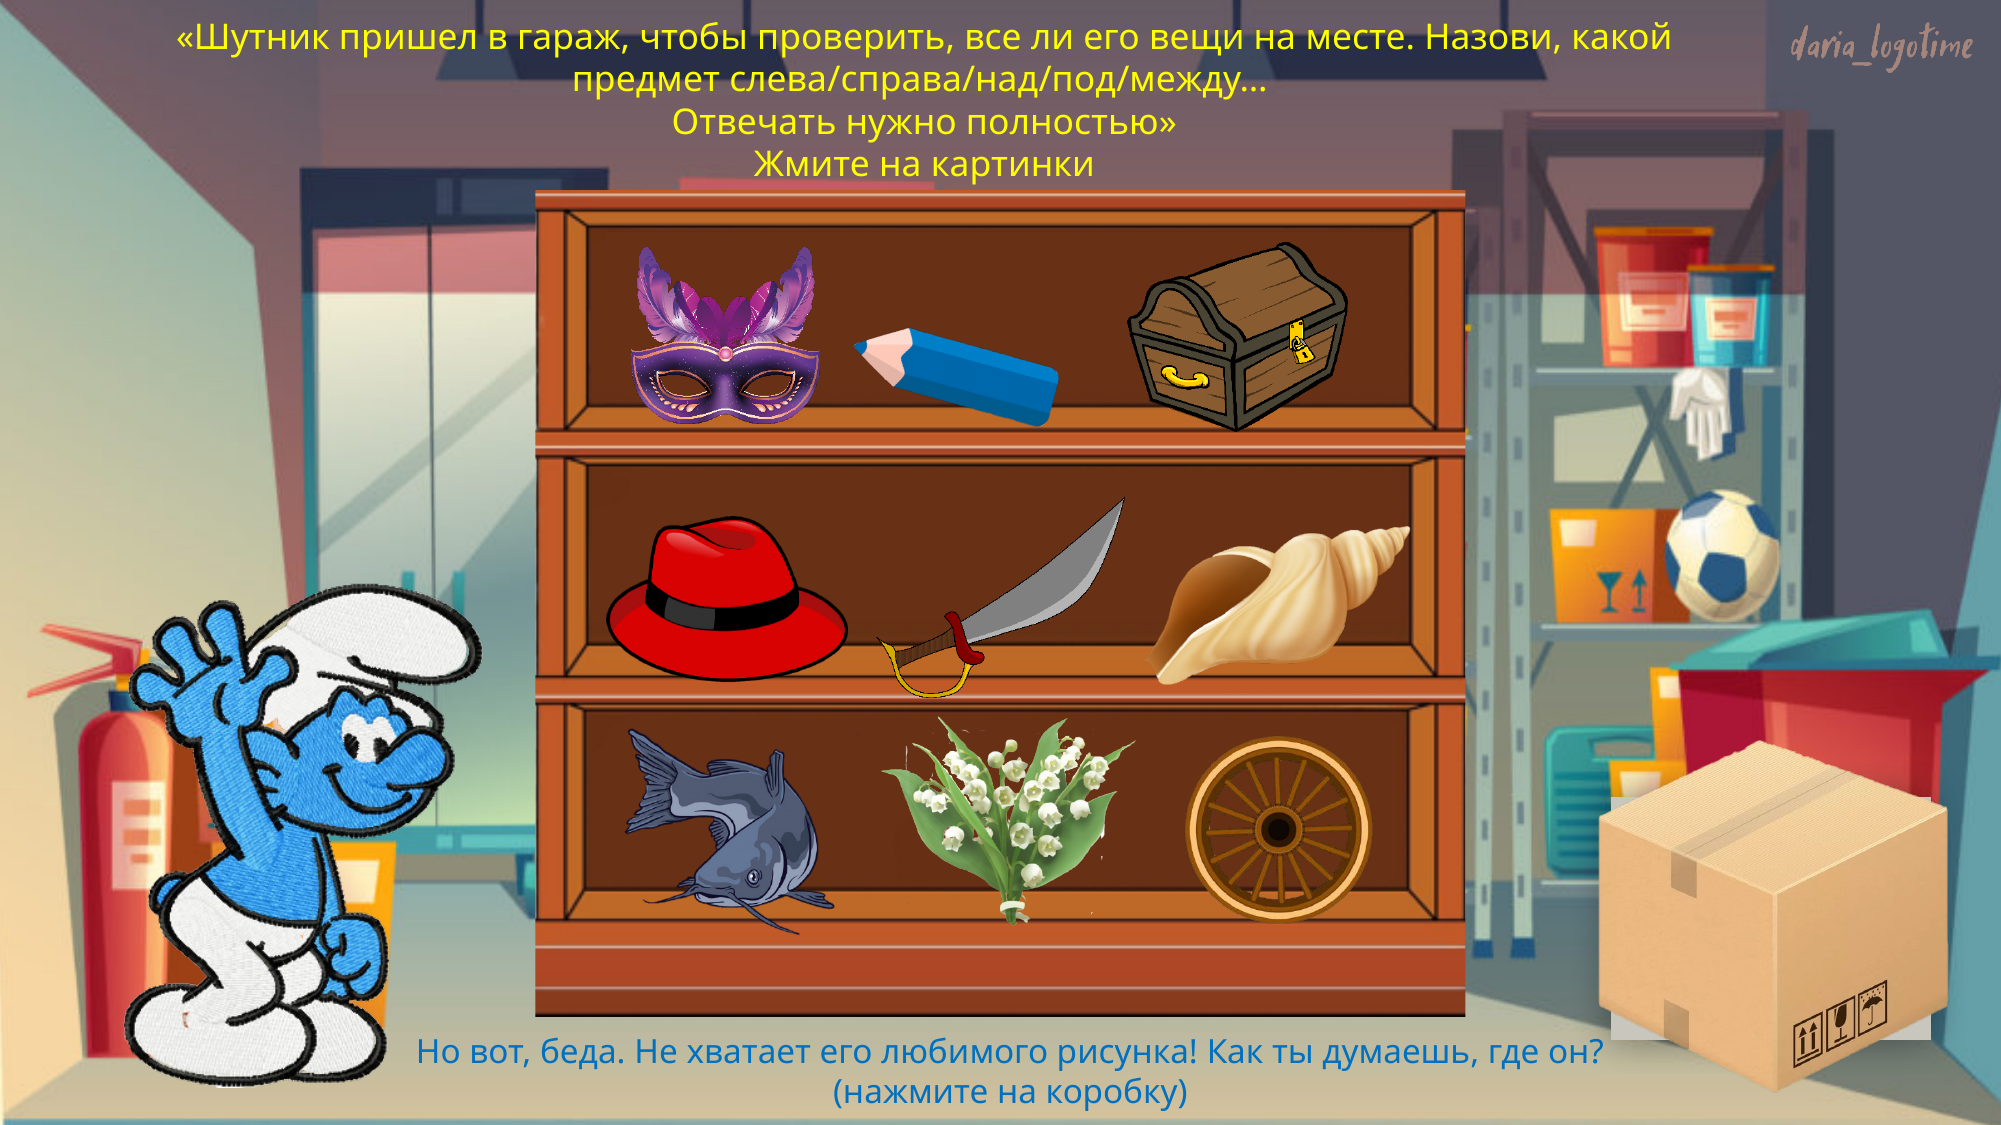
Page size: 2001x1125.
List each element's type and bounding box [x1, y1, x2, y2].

text_box [101, 580, 557, 1125]
picture [0, 0, 2001, 1125]
